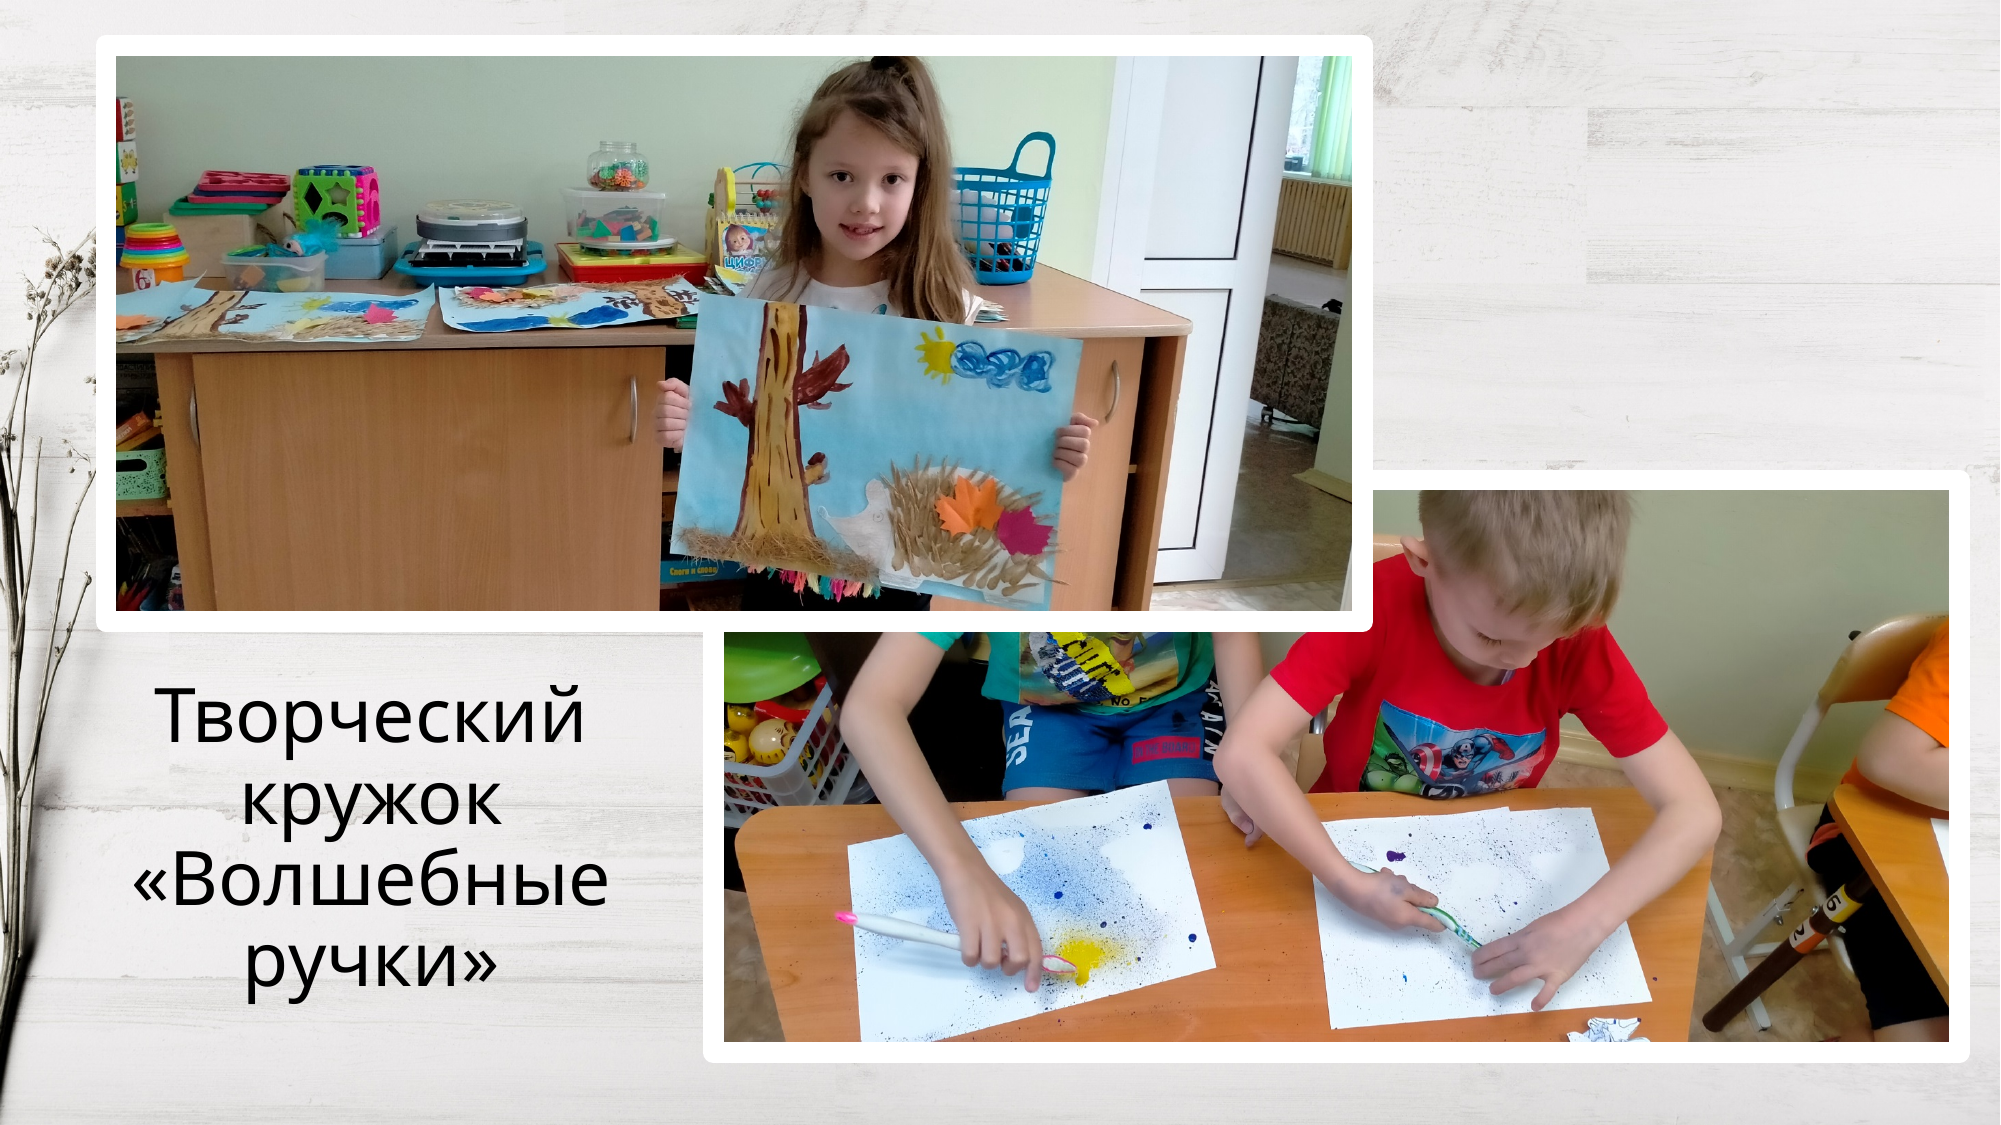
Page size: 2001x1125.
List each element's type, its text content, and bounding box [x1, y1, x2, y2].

title Творческий кружок «Волшебные ручки» [38, 669, 704, 1012]
picture [0, 0, 2000, 1125]
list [116, 55, 1352, 612]
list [723, 490, 1949, 1042]
